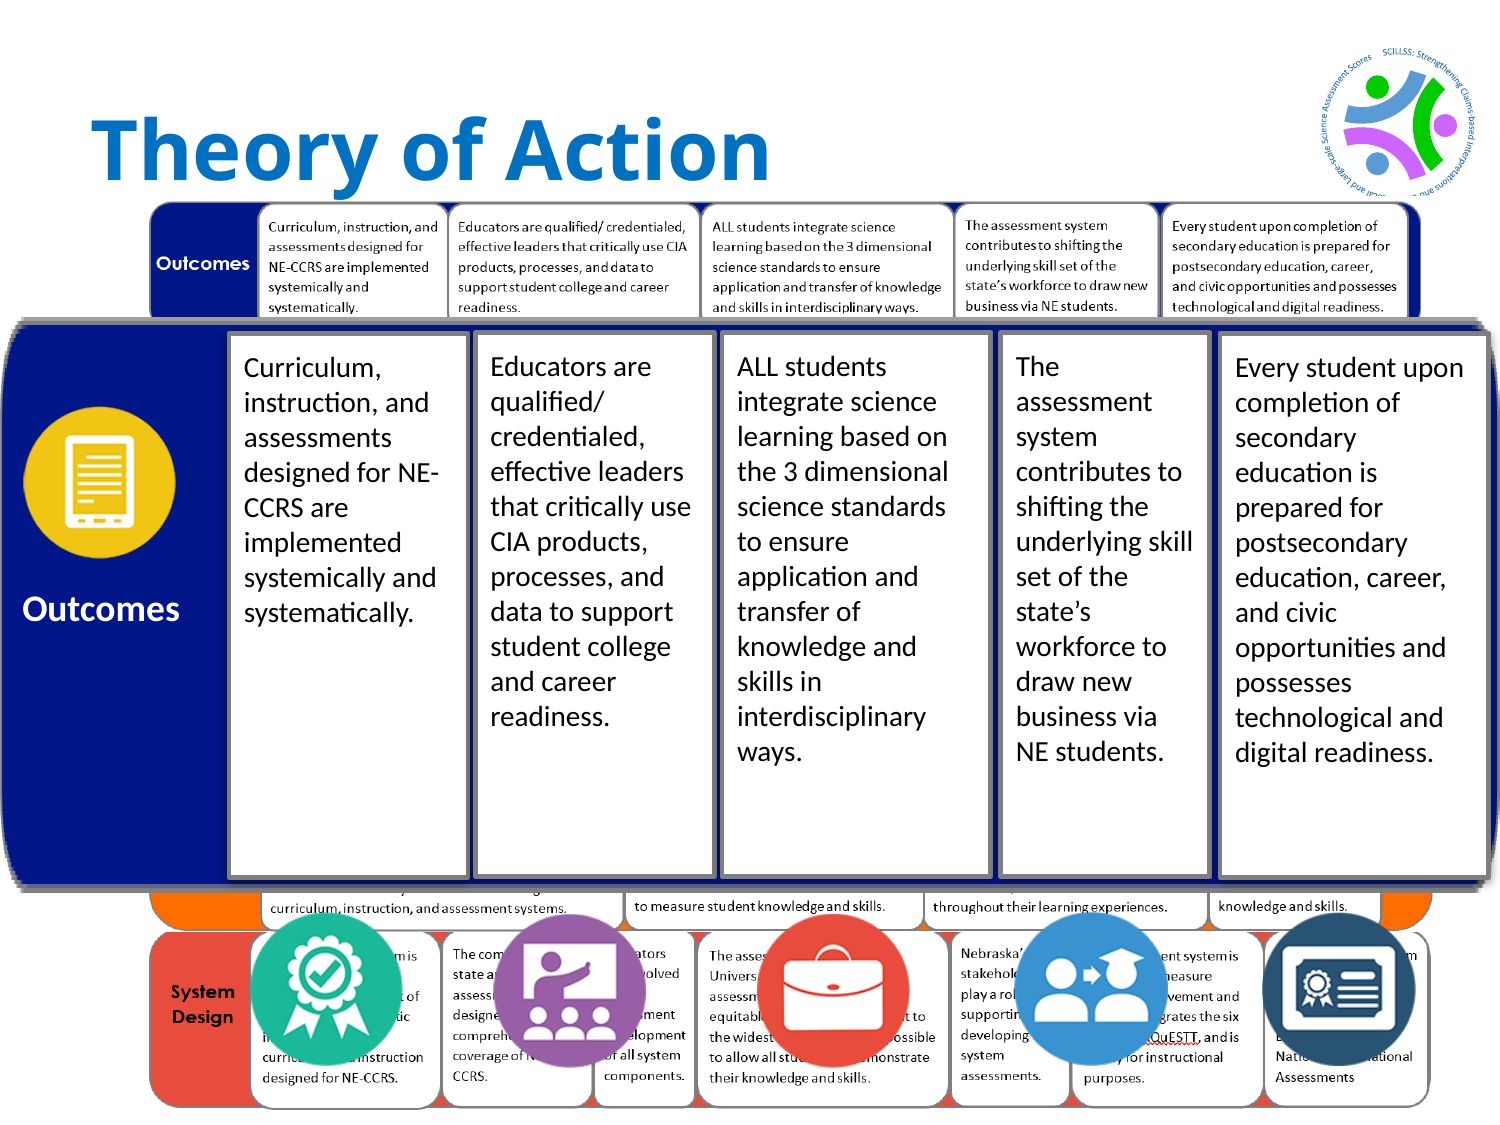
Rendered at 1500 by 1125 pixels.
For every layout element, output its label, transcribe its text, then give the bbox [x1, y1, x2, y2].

title Theory of Action [75, 45, 1369, 263]
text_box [0, 317, 1500, 893]
picture [148, 196, 1436, 317]
picture [23, 406, 176, 559]
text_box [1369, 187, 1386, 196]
picture [148, 893, 1436, 1114]
